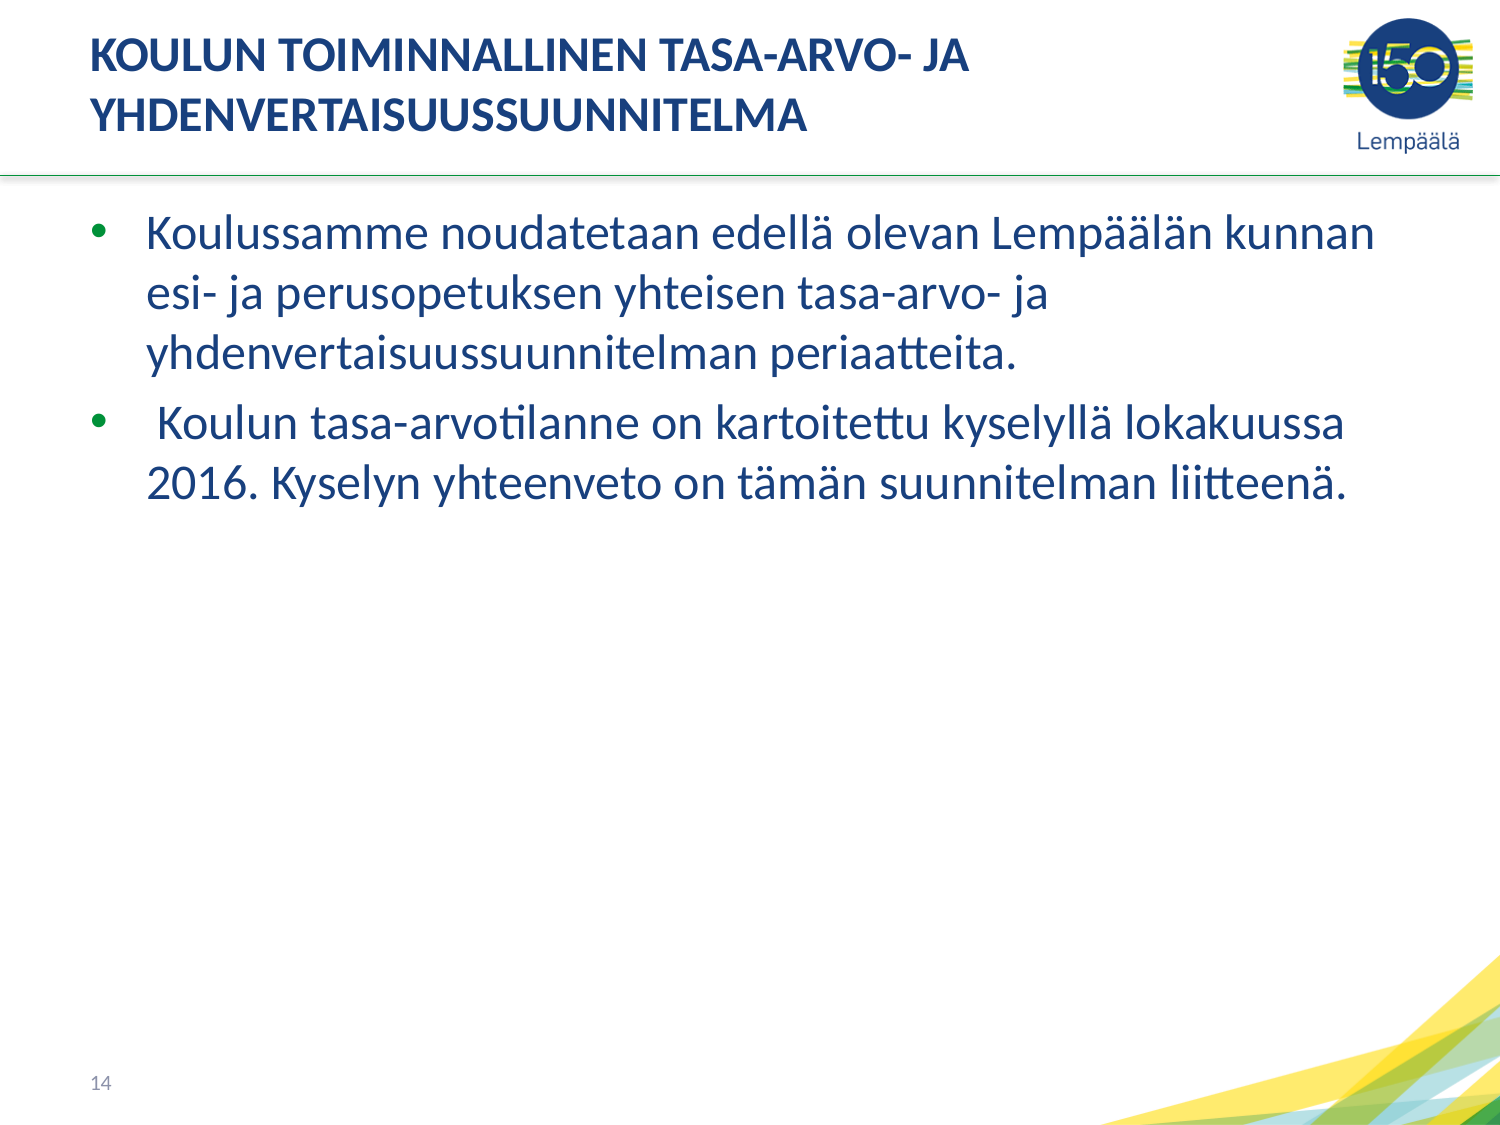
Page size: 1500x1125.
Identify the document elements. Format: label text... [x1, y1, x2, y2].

list Koulussamme noudatetaan edellä olevan Lempäälän kunnan esi- ja perusopetuksen yhteisen tasa-arvo- ja yhdenvertaisuussuunnitelman periaatteita. Koulun tasa-arvotilanne on kartoitettu kyselyllä lokakuussa 2016. Kyselyn yhteenveto on tämän suunnitelman liitteenä. [75, 192, 1445, 1027]
slide_number 14 [89, 1063, 147, 1101]
title KOULUN TOIMINNALLINEN TASA-ARVO- JA YHDENVERTAISUUSSUUNNITELMA [75, 15, 1257, 147]
picture [1343, 18, 1473, 154]
picture [1057, 947, 1500, 1125]
